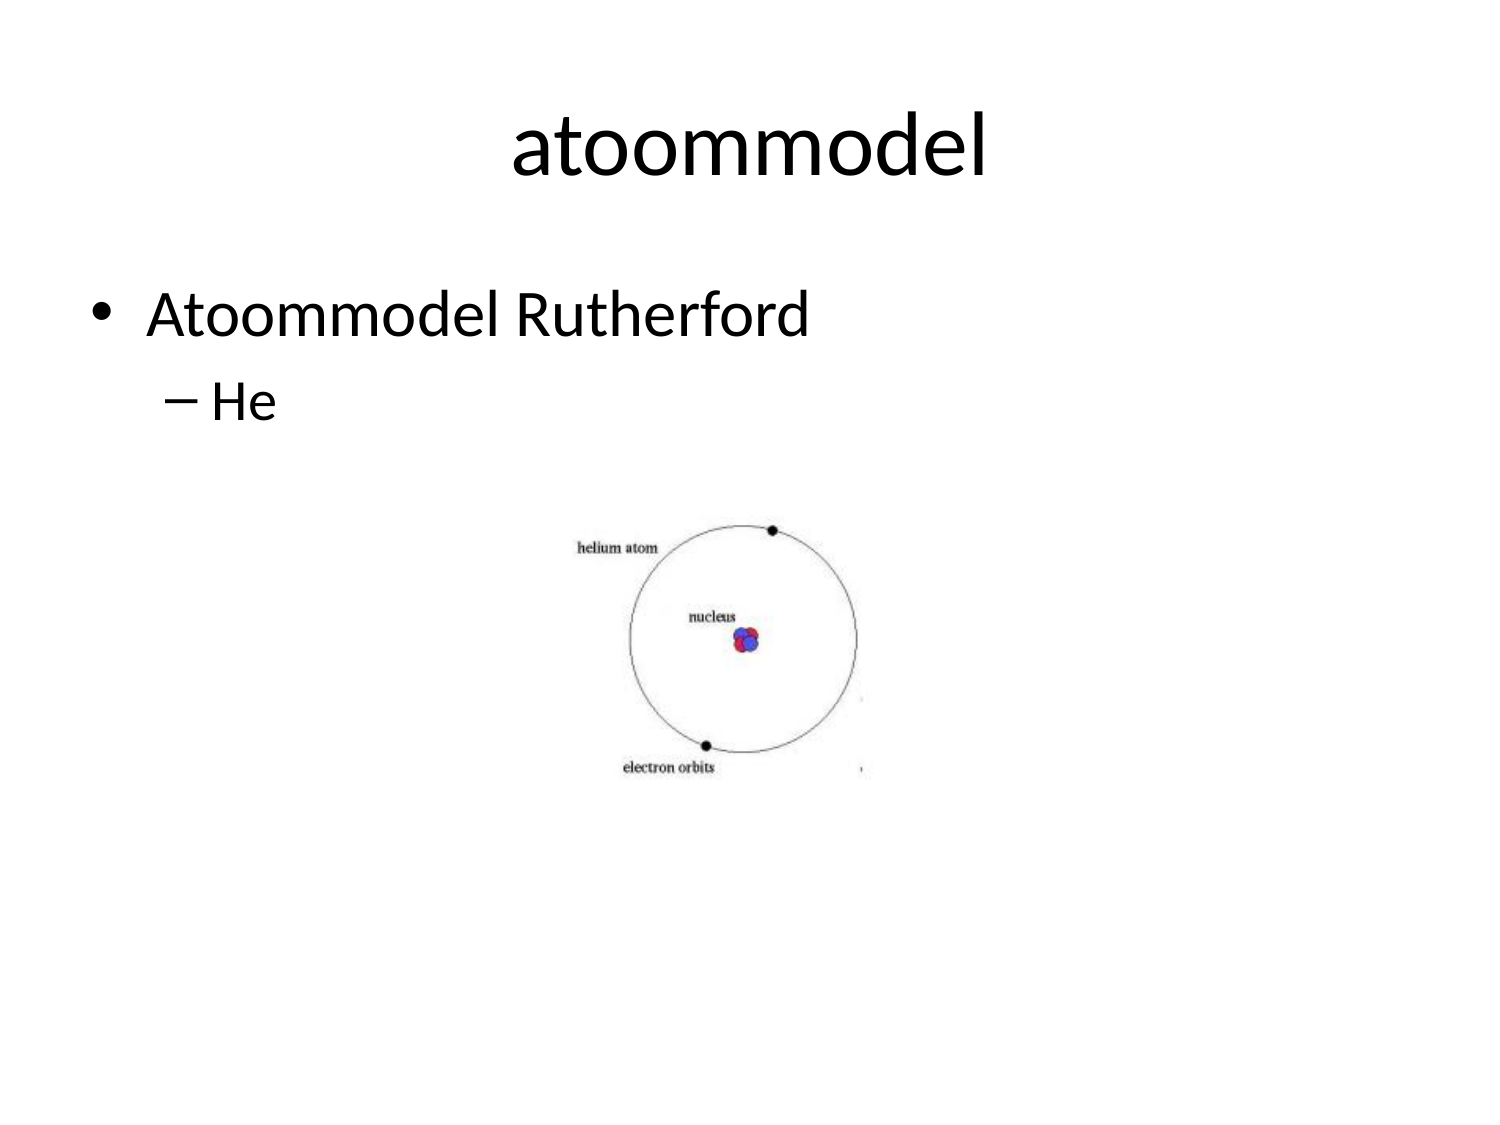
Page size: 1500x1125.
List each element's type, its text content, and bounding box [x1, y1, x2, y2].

picture [572, 491, 886, 805]
title atoommodel [75, 45, 1425, 233]
list Atoommodel Rutherford He [75, 262, 1425, 1005]
